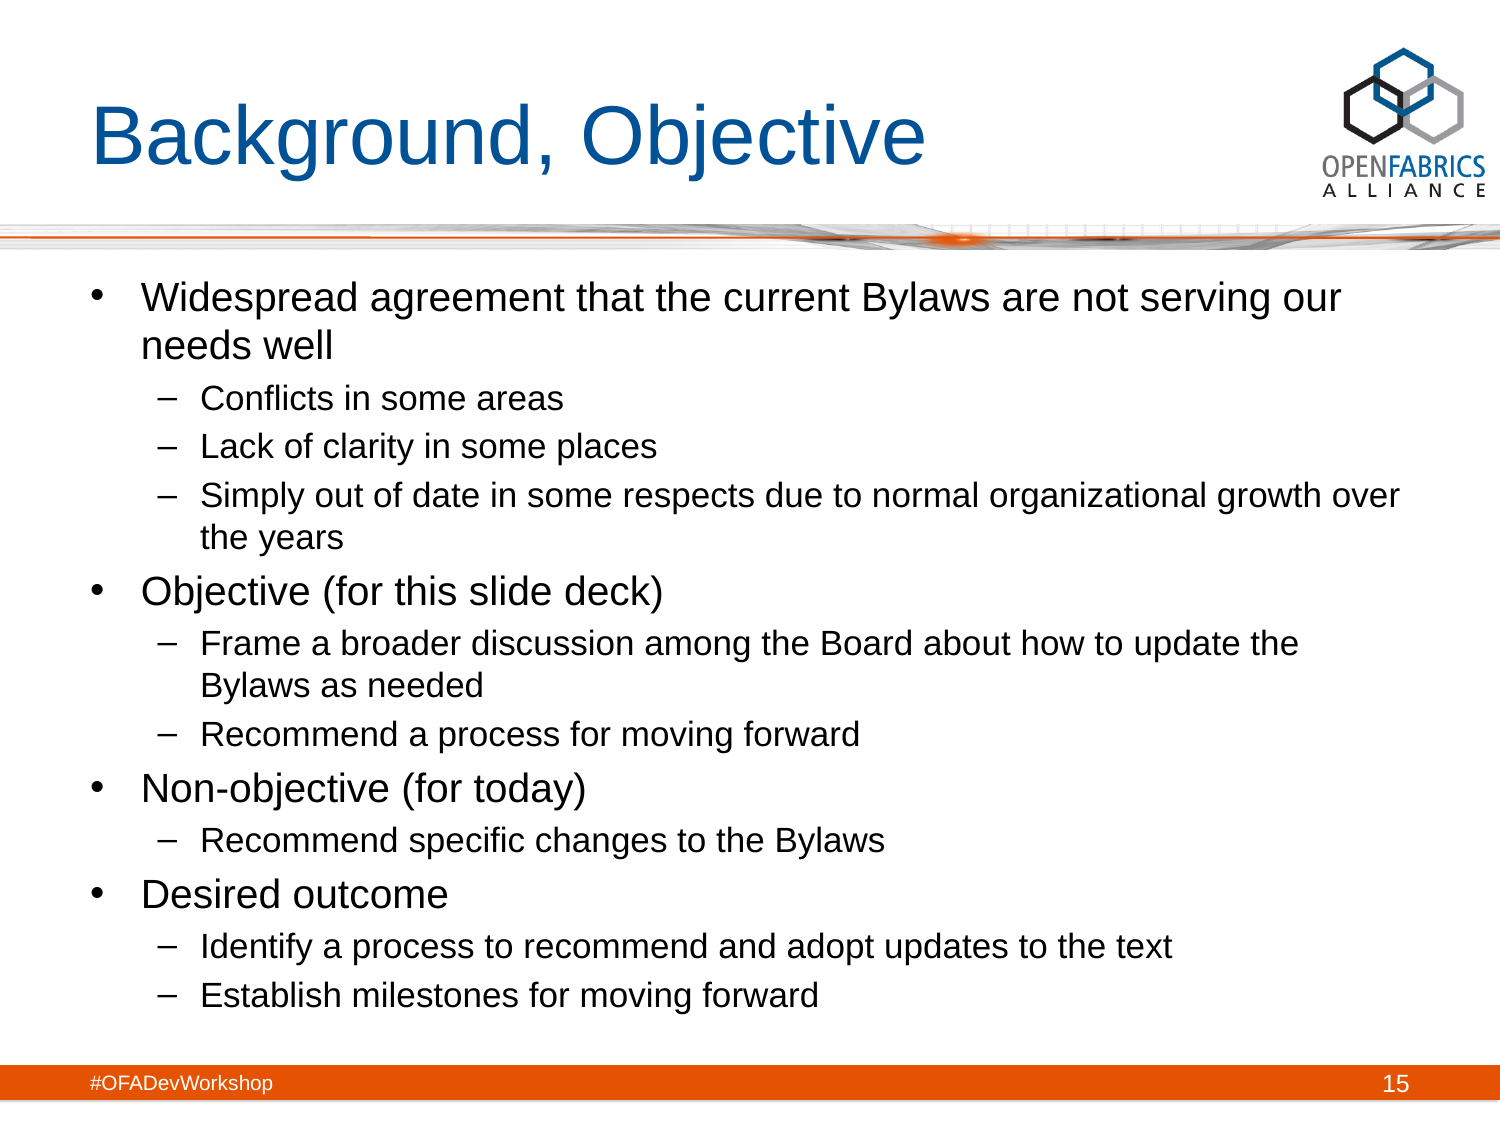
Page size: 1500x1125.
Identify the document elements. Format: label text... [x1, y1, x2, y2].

slide_number 15 [1074, 1052, 1425, 1113]
picture [0, 239, 1500, 250]
picture [1312, 37, 1494, 219]
picture [0, 224, 1500, 236]
title Background, Objective [75, 37, 1300, 225]
footer #OFADevWorkshop [75, 1052, 550, 1113]
list Widespread agreement that the current Bylaws are not serving our needs well Conflicts in some areas Lack of clarity in some places Simply out of date in some respects due to normal organizational growth over the years Objective (for this slide deck) Frame a broader discussion among the Board about how to update the Bylaws as needed Recommend a process for moving forward Non-objective (for today) Recommend specific changes to the Bylaws Desired outcome Identify a process to recommend and adopt updates to the text Establish milestones for moving forward [75, 262, 1425, 1025]
